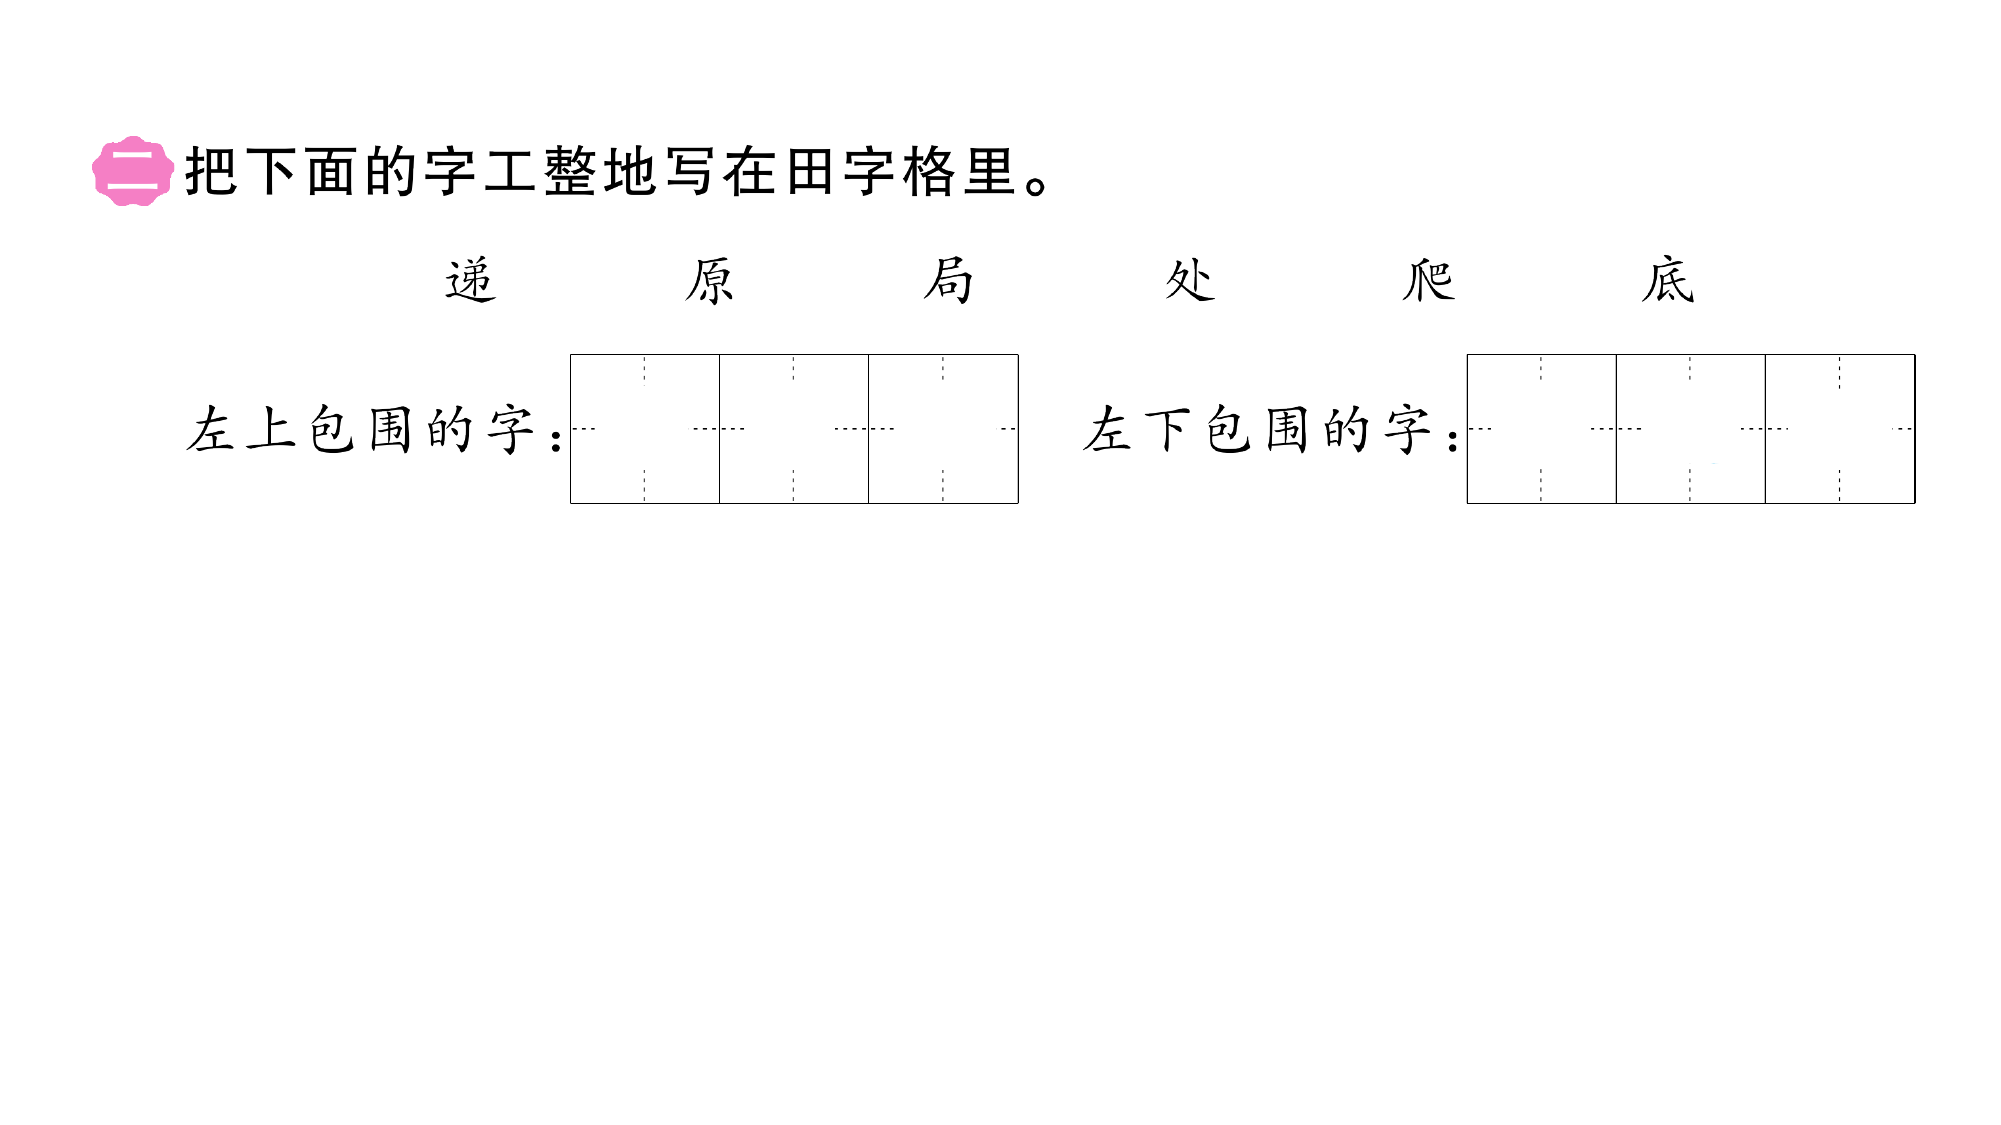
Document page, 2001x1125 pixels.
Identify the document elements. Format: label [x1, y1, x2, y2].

picture [88, 118, 1979, 527]
